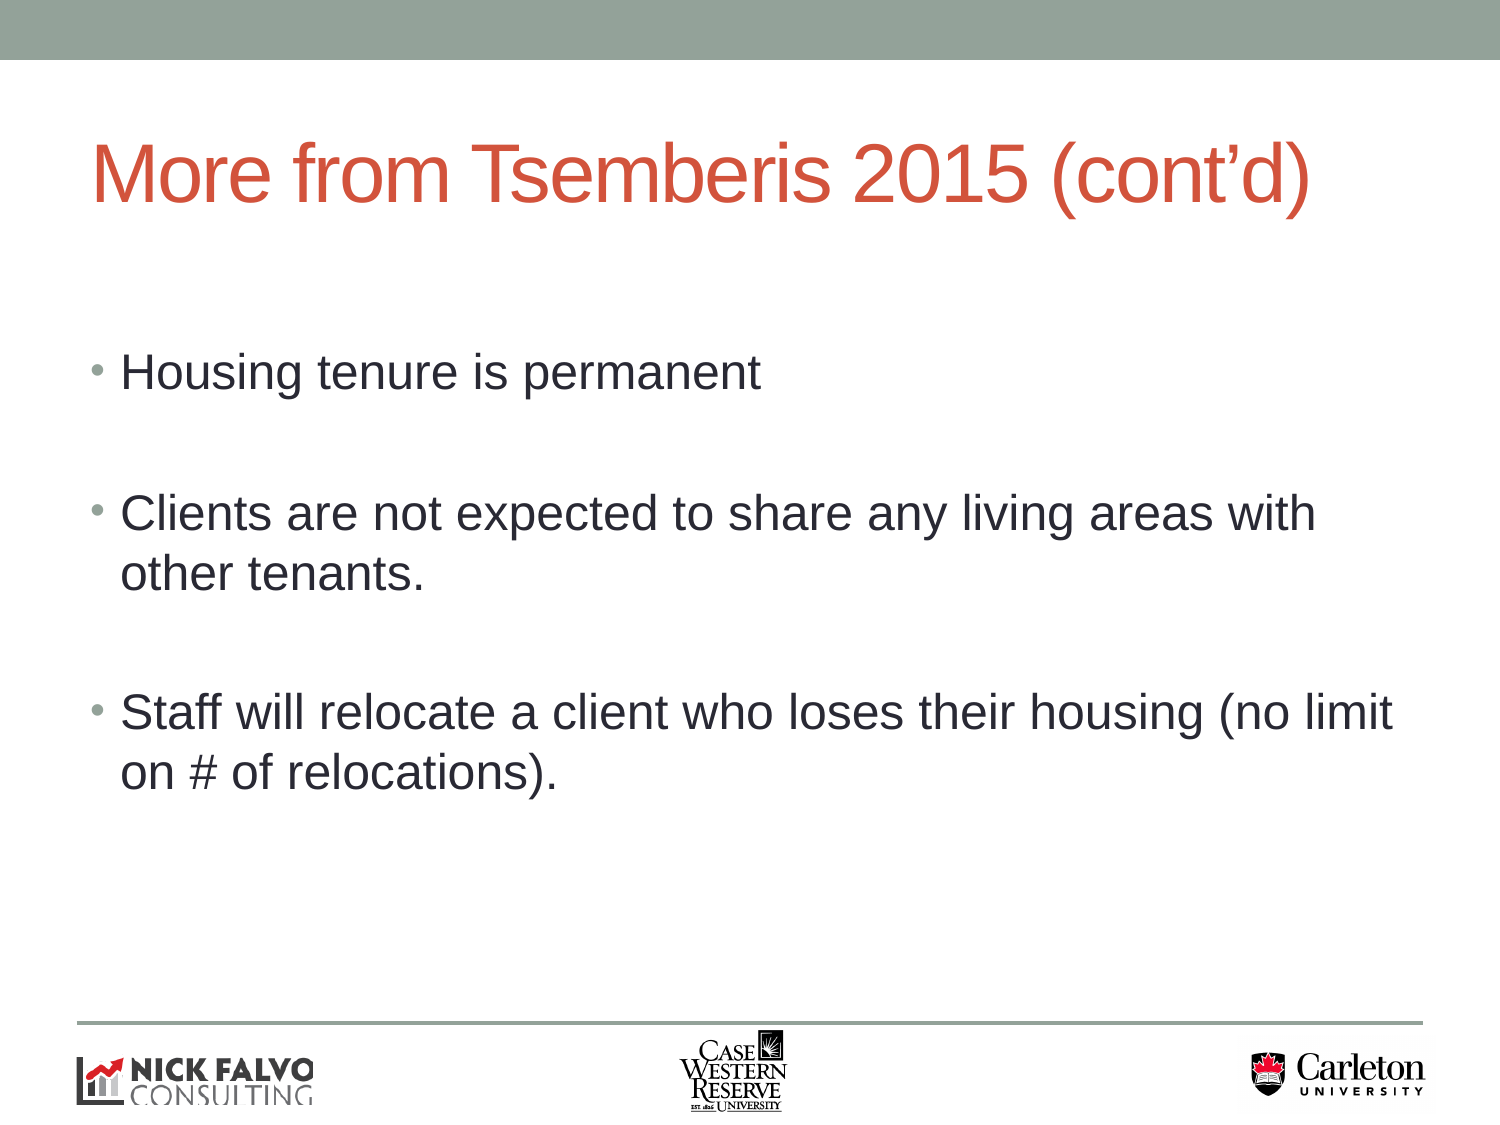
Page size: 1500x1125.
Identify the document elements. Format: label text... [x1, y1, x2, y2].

list Housing tenure is permanent Clients are not expected to share any living areas with other tenants. Staff will relocate a client who loses their housing (no limit on # of relocations). [75, 262, 1425, 988]
picture [1237, 1035, 1436, 1114]
title More from Tsemberis 2015 (cont’d) [75, 87, 1425, 250]
picture [679, 1030, 793, 1120]
